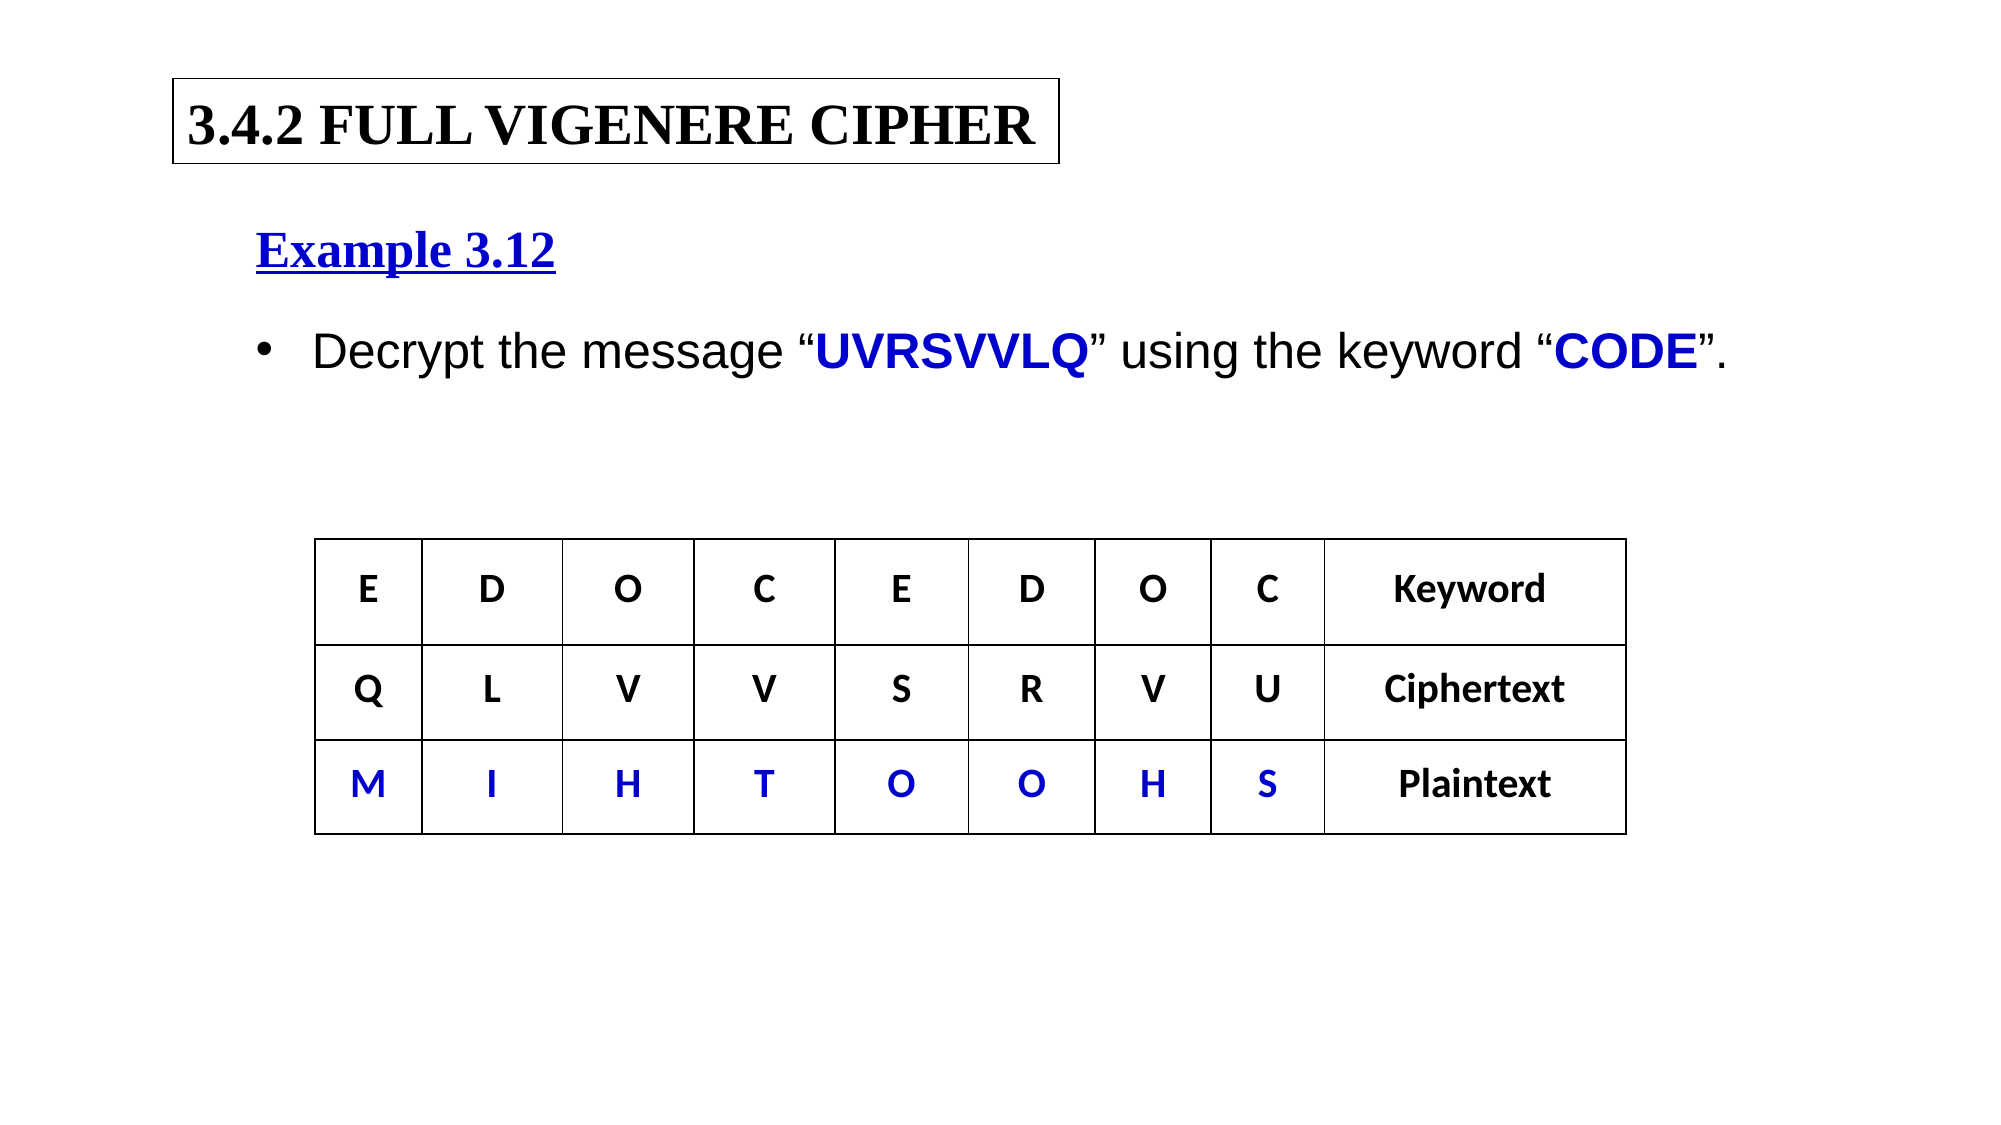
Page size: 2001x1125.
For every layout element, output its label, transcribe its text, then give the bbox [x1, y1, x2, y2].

table_header D [969, 540, 1094, 644]
table_header O [1096, 540, 1210, 644]
table_cell O [969, 741, 1094, 833]
table_cell O [836, 741, 968, 833]
table_cell V [1096, 646, 1210, 739]
table_cell U [1212, 646, 1324, 739]
table_header D [423, 540, 562, 644]
table_cell H [1096, 741, 1210, 833]
table_cell S [1212, 741, 1324, 833]
table_header E [316, 540, 421, 644]
table_header C [1212, 540, 1324, 644]
table_cell V [563, 646, 693, 739]
table_cell Plaintext [1325, 741, 1625, 833]
table_cell T [695, 741, 834, 833]
table_cell M [316, 741, 421, 833]
table_header E [836, 540, 968, 644]
table_cell H [563, 741, 693, 833]
table_cell Q [316, 646, 421, 739]
table_header C [695, 540, 834, 644]
table_cell S [836, 646, 968, 739]
table_cell V [695, 646, 834, 739]
table_cell L [423, 646, 562, 739]
table_cell Ciphertext [1325, 646, 1625, 739]
table_cell R [969, 646, 1094, 739]
list Example 3.12 Decrypt the message “UVRSVVLQ” using the keyword “CODE”. [240, 208, 1827, 433]
table_header Keyword [1325, 540, 1625, 644]
table_header O [563, 540, 693, 644]
text_box 3.4.2 FULL VIGENERE CIPHER [173, 78, 1059, 164]
table_cell I [423, 741, 562, 833]
